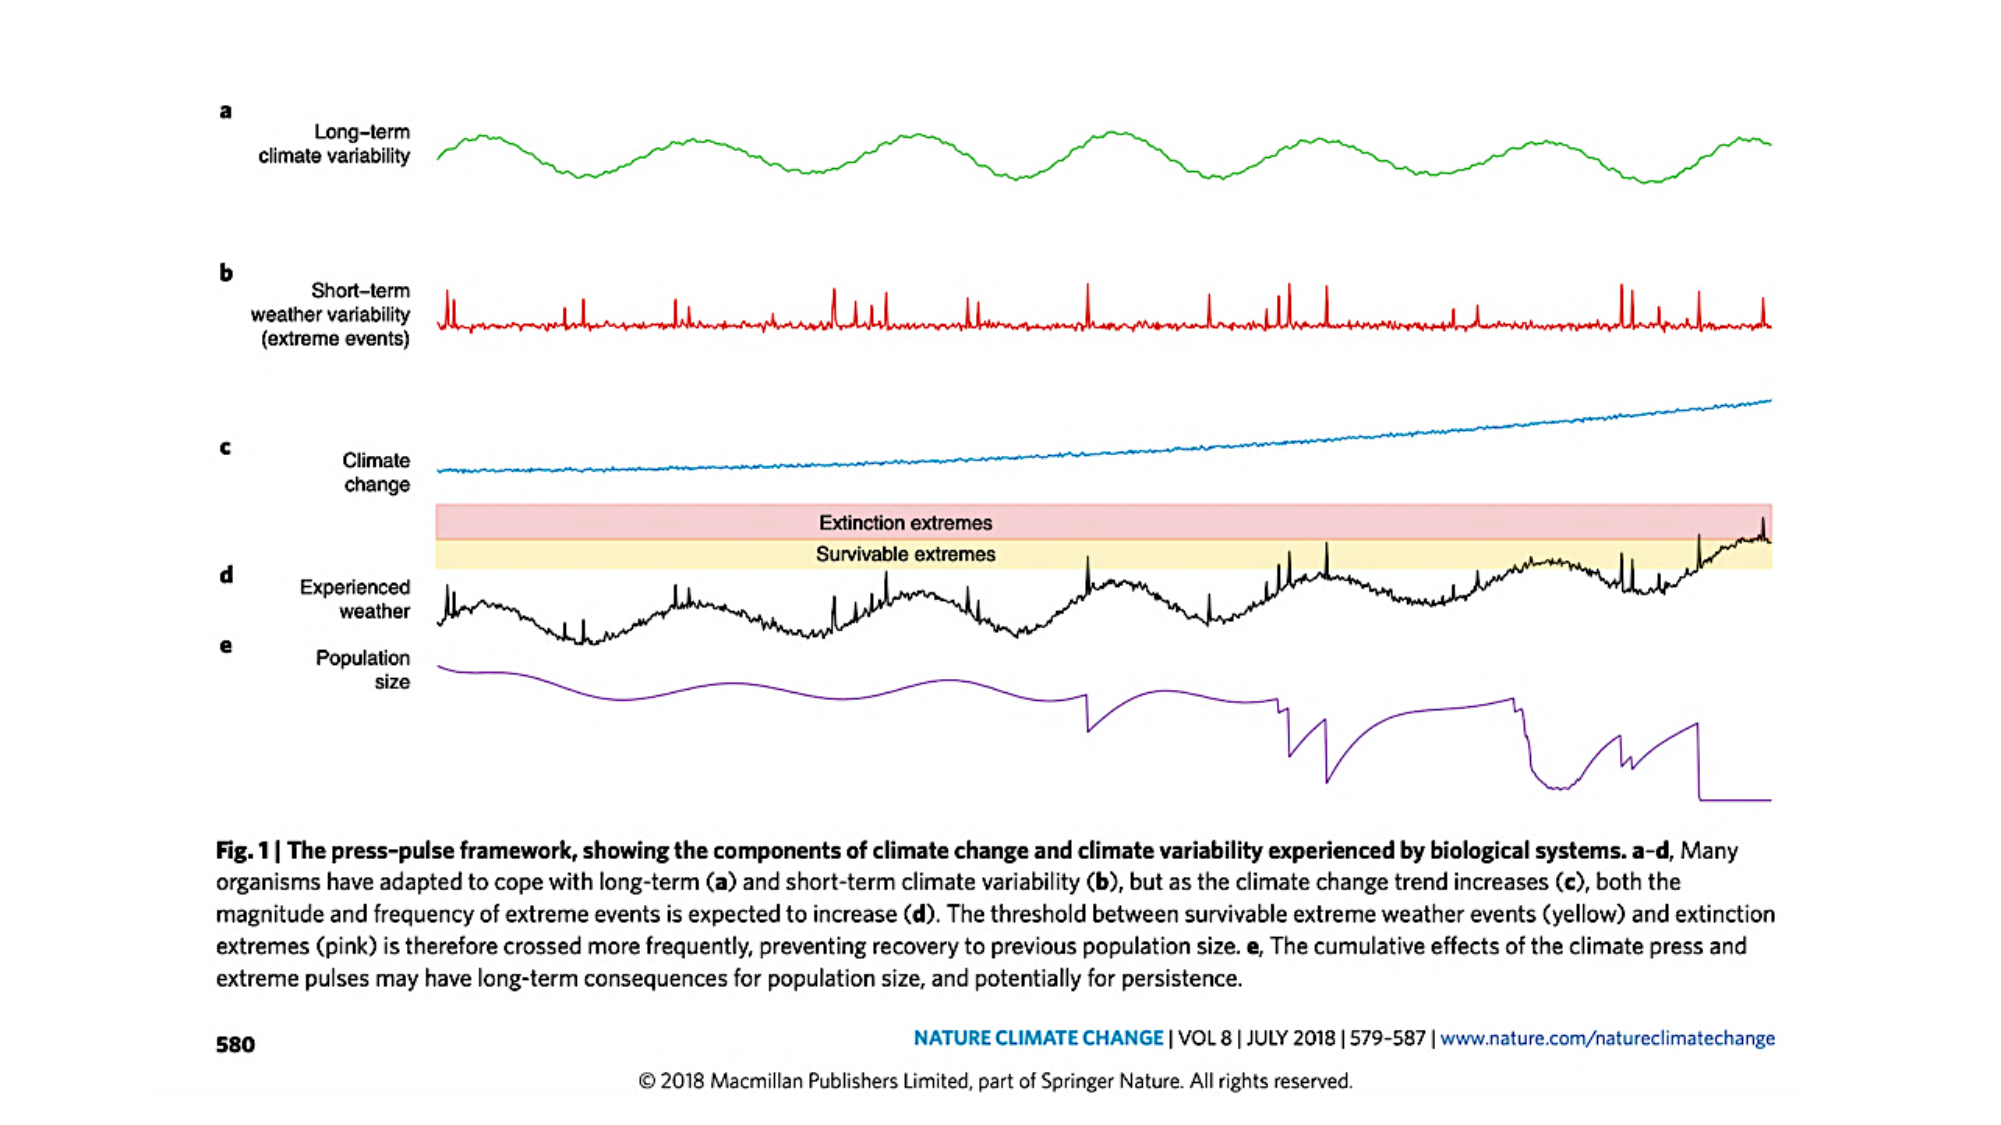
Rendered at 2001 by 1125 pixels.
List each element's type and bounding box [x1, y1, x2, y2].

picture [155, 76, 1845, 1096]
